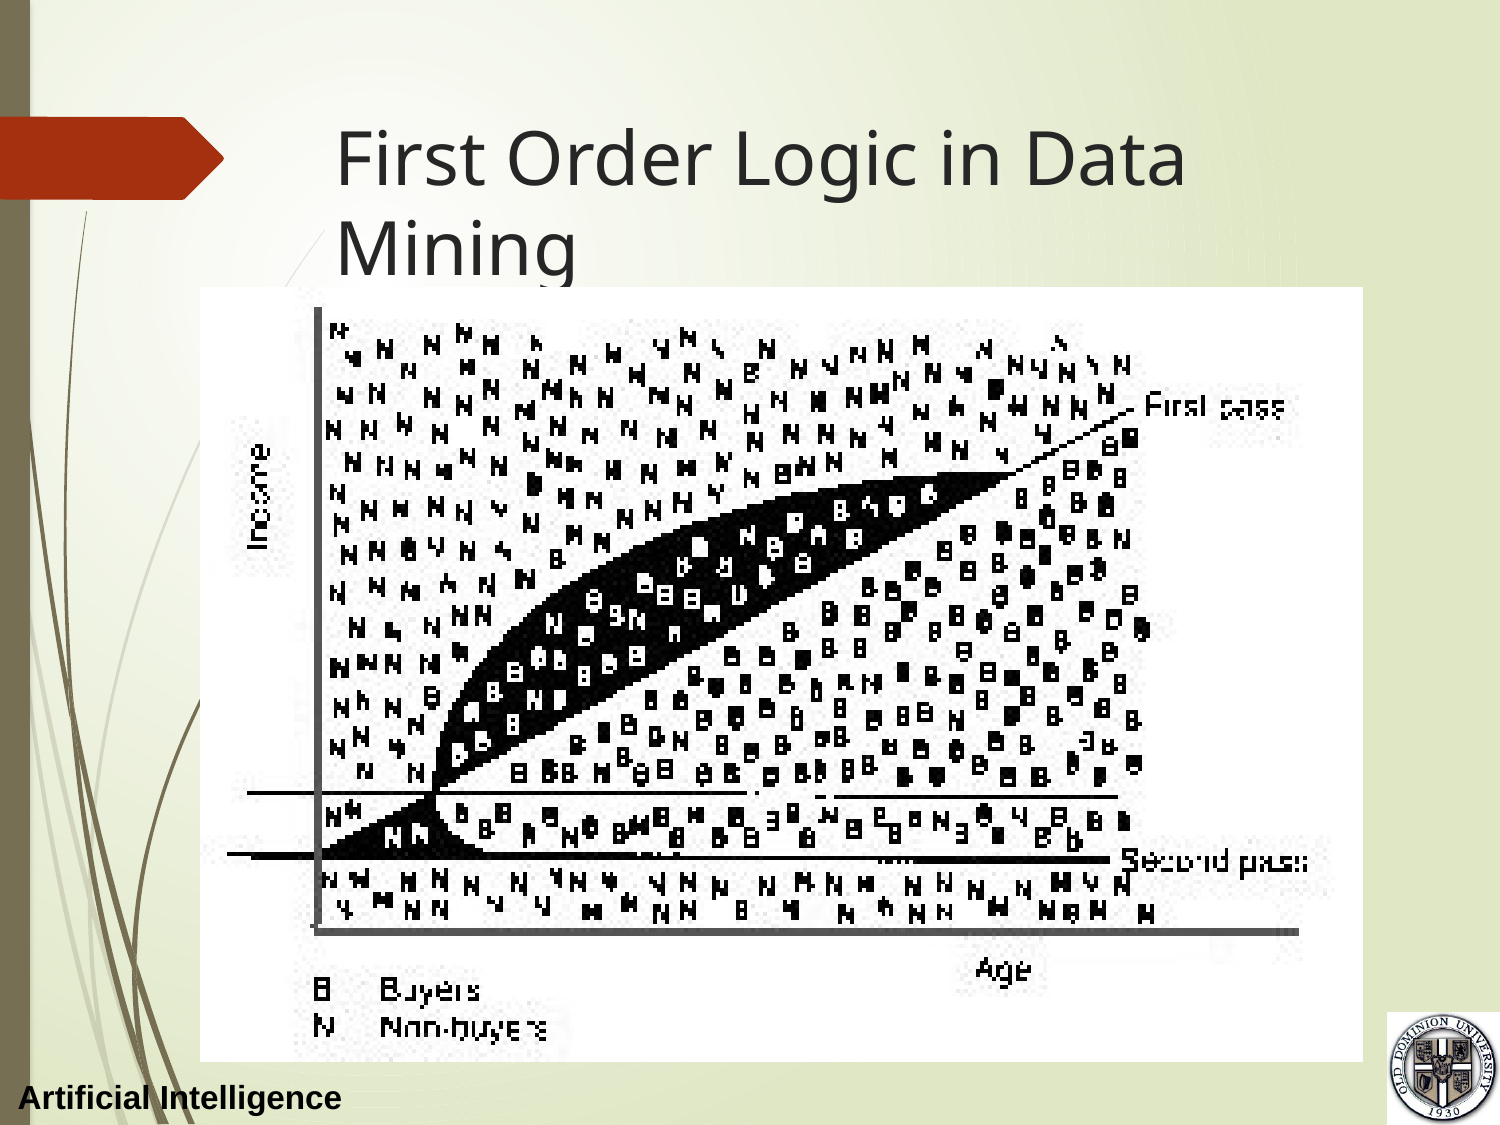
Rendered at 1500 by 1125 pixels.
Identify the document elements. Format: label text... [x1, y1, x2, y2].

picture [199, 287, 1363, 1062]
title First Order Logic in Data Mining [319, 102, 1400, 313]
picture [1387, 1012, 1500, 1125]
